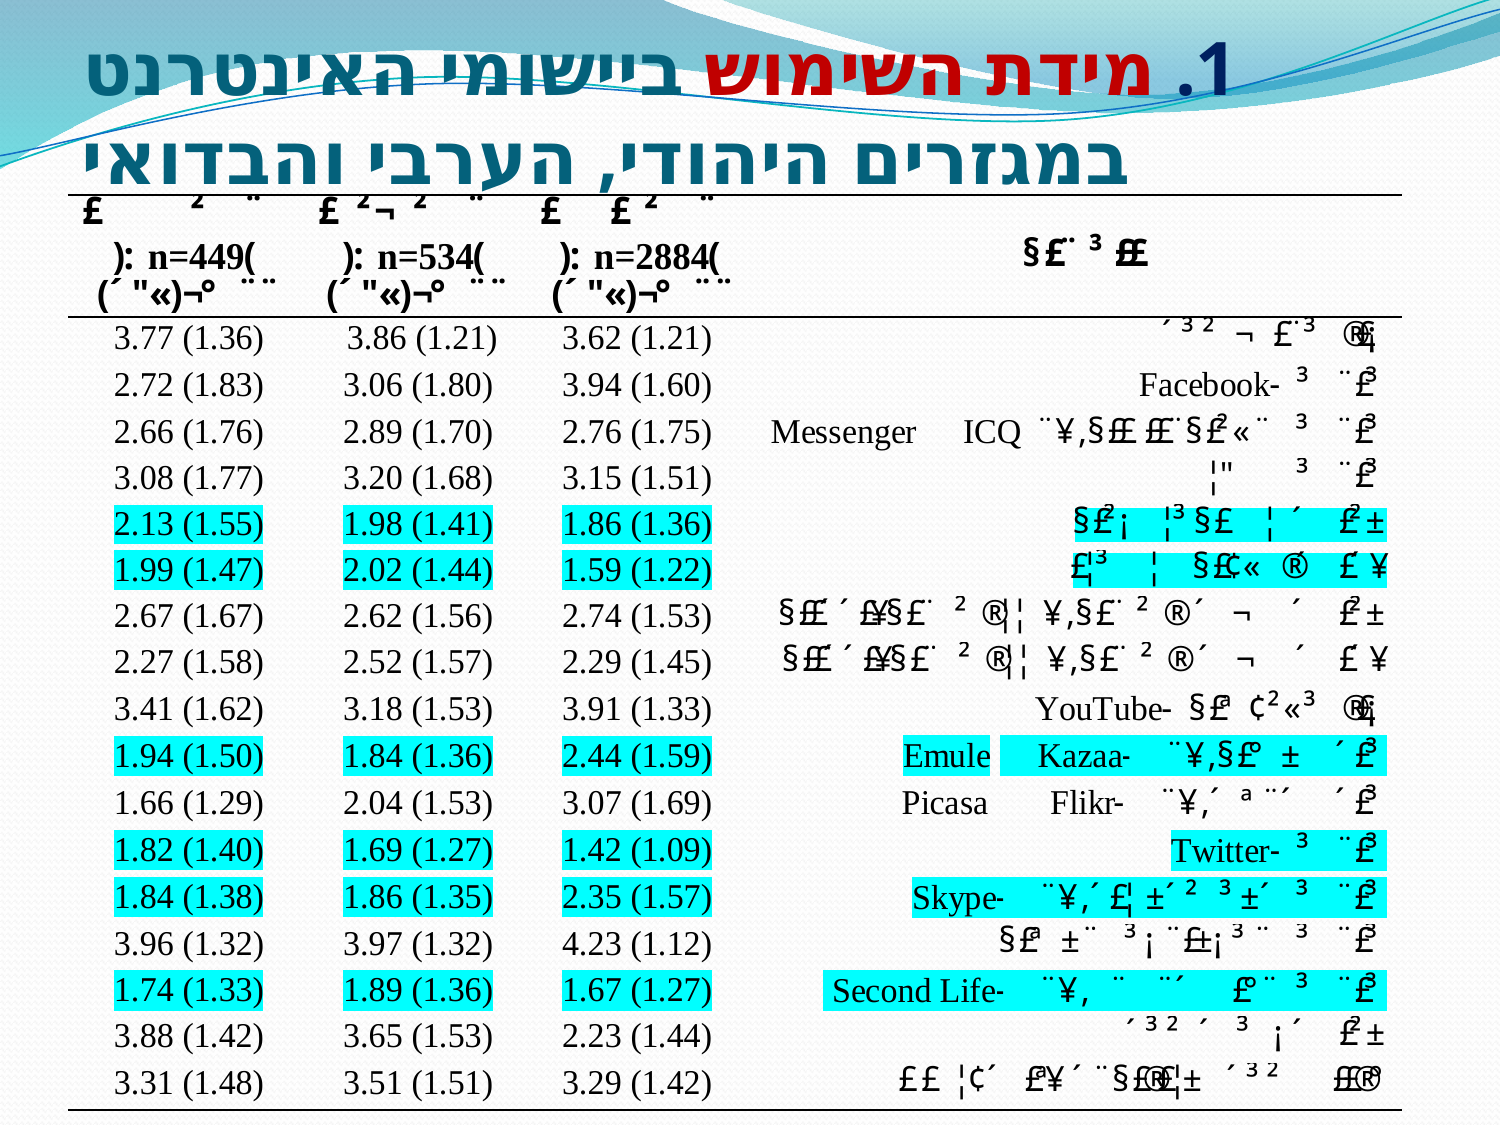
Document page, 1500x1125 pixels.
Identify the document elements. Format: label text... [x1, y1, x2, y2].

title 1. מידת השימוש ביישומי האינטרנט במגזרים היהודי, הערבי והבדואי [82, 11, 1432, 193]
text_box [0, 193, 1500, 1125]
